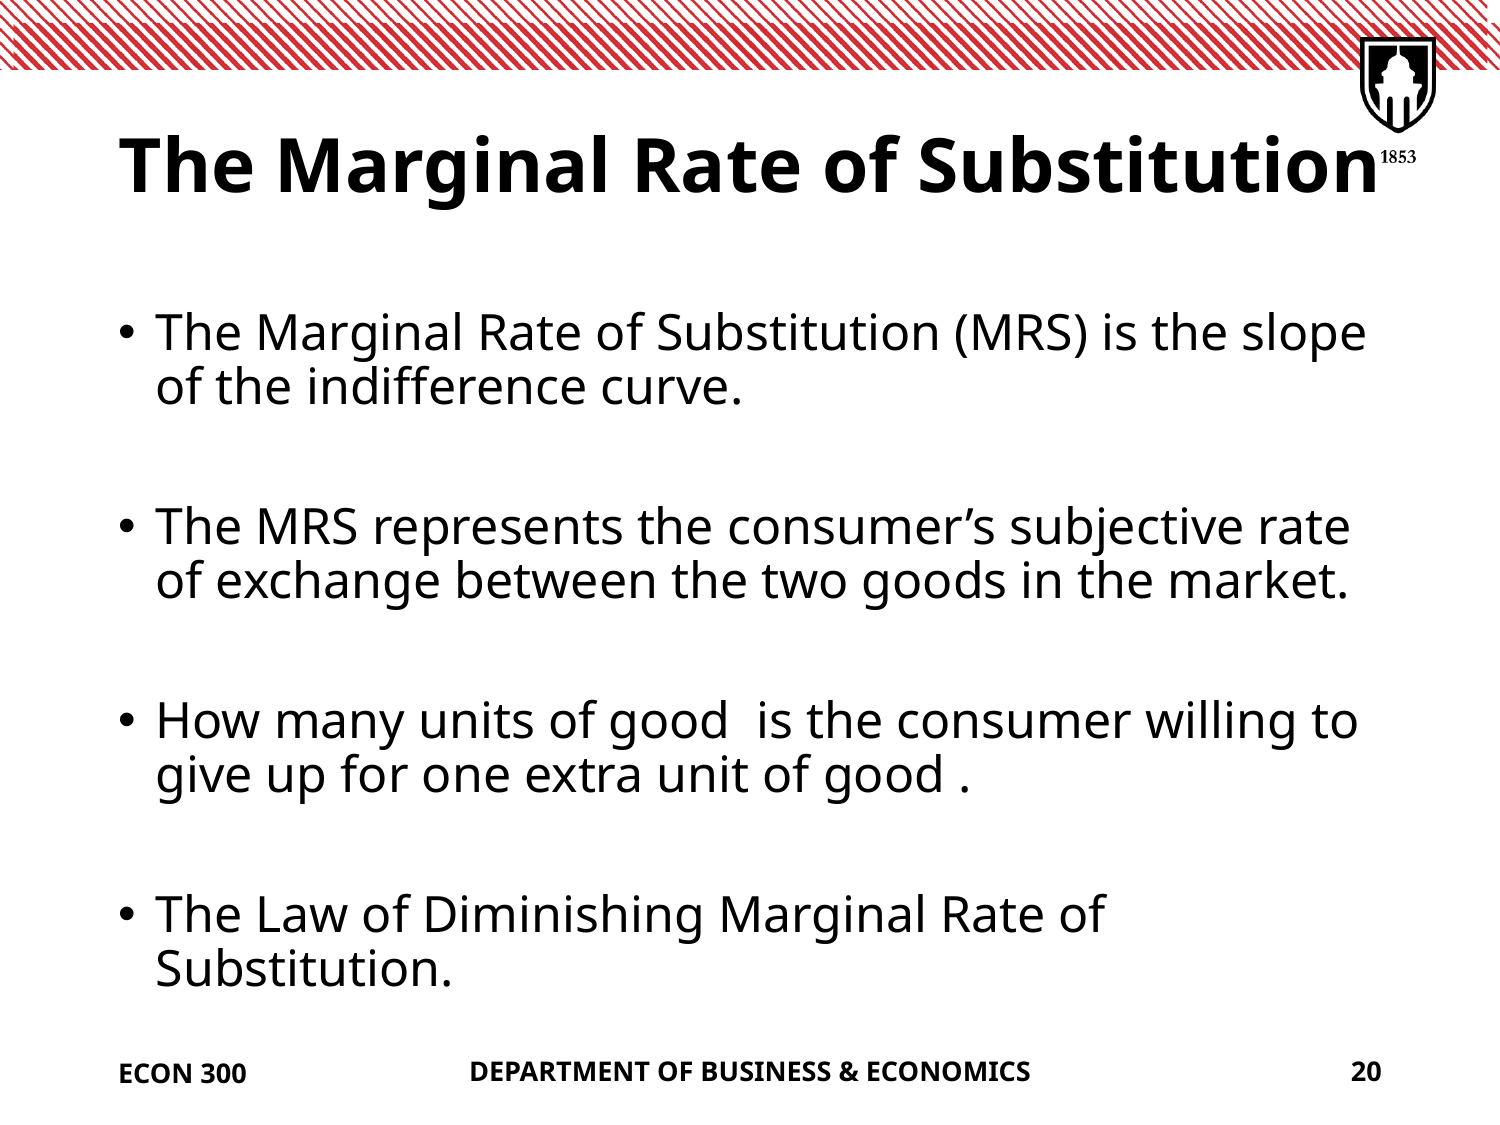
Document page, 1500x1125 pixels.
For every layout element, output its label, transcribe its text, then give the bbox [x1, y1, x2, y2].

slide_number 20 [1059, 1042, 1397, 1103]
title The Marginal Rate of Substitution [103, 59, 1397, 278]
footer DEPARTMENT OF BUSINESS & ECONOMICS [277, 1042, 1059, 1103]
slide_number ECON 300 [103, 1042, 277, 1103]
picture [0, 0, 1500, 163]
